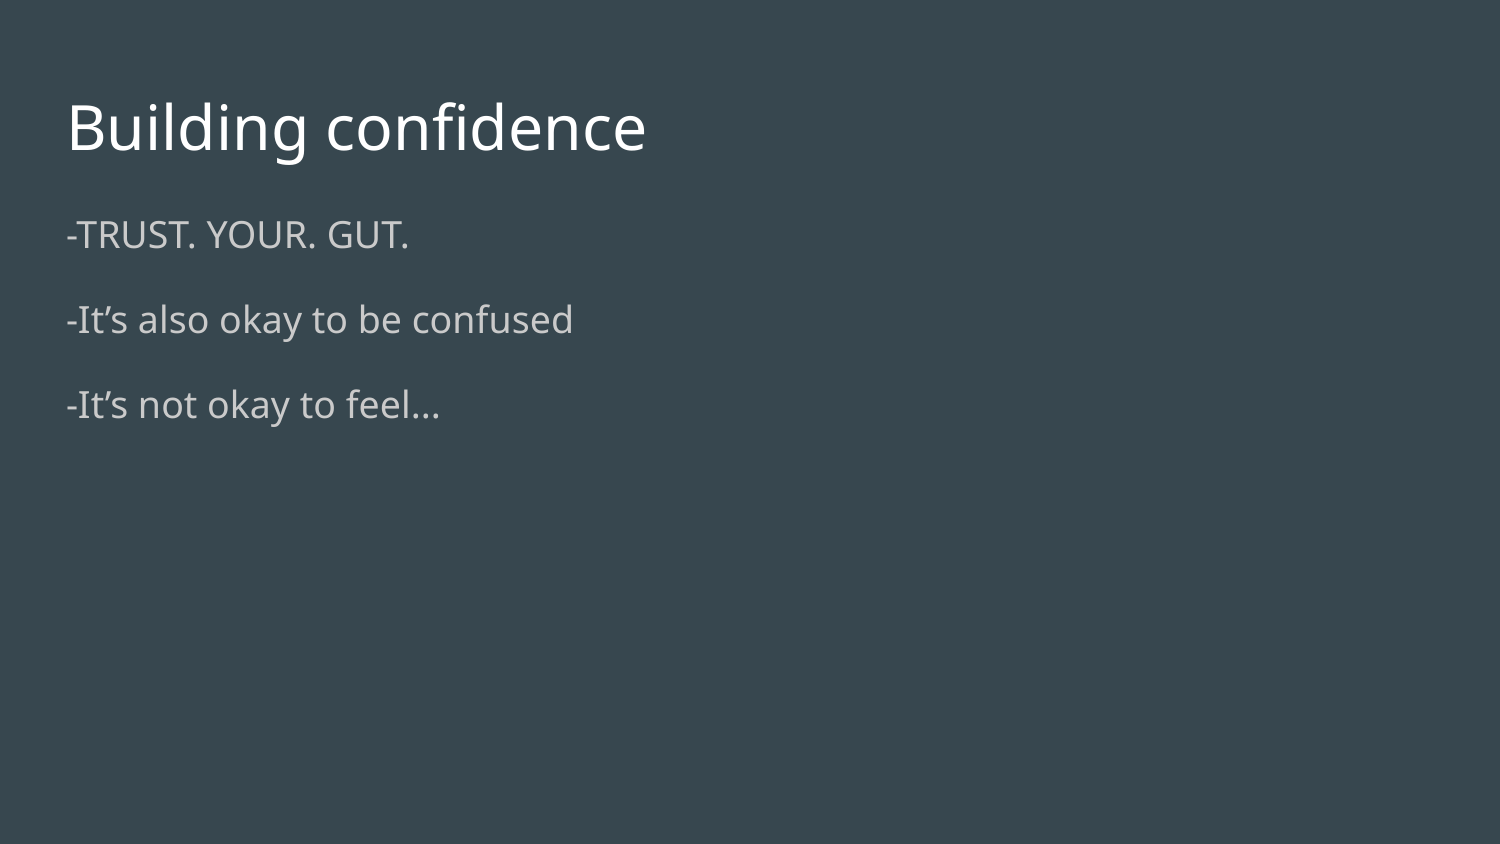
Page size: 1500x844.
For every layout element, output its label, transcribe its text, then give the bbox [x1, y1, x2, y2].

list -TRUST. YOUR. GUT. -It’s also okay to be confused -It’s not okay to feel... [51, 189, 1449, 750]
title Building confidence [51, 72, 1449, 167]
